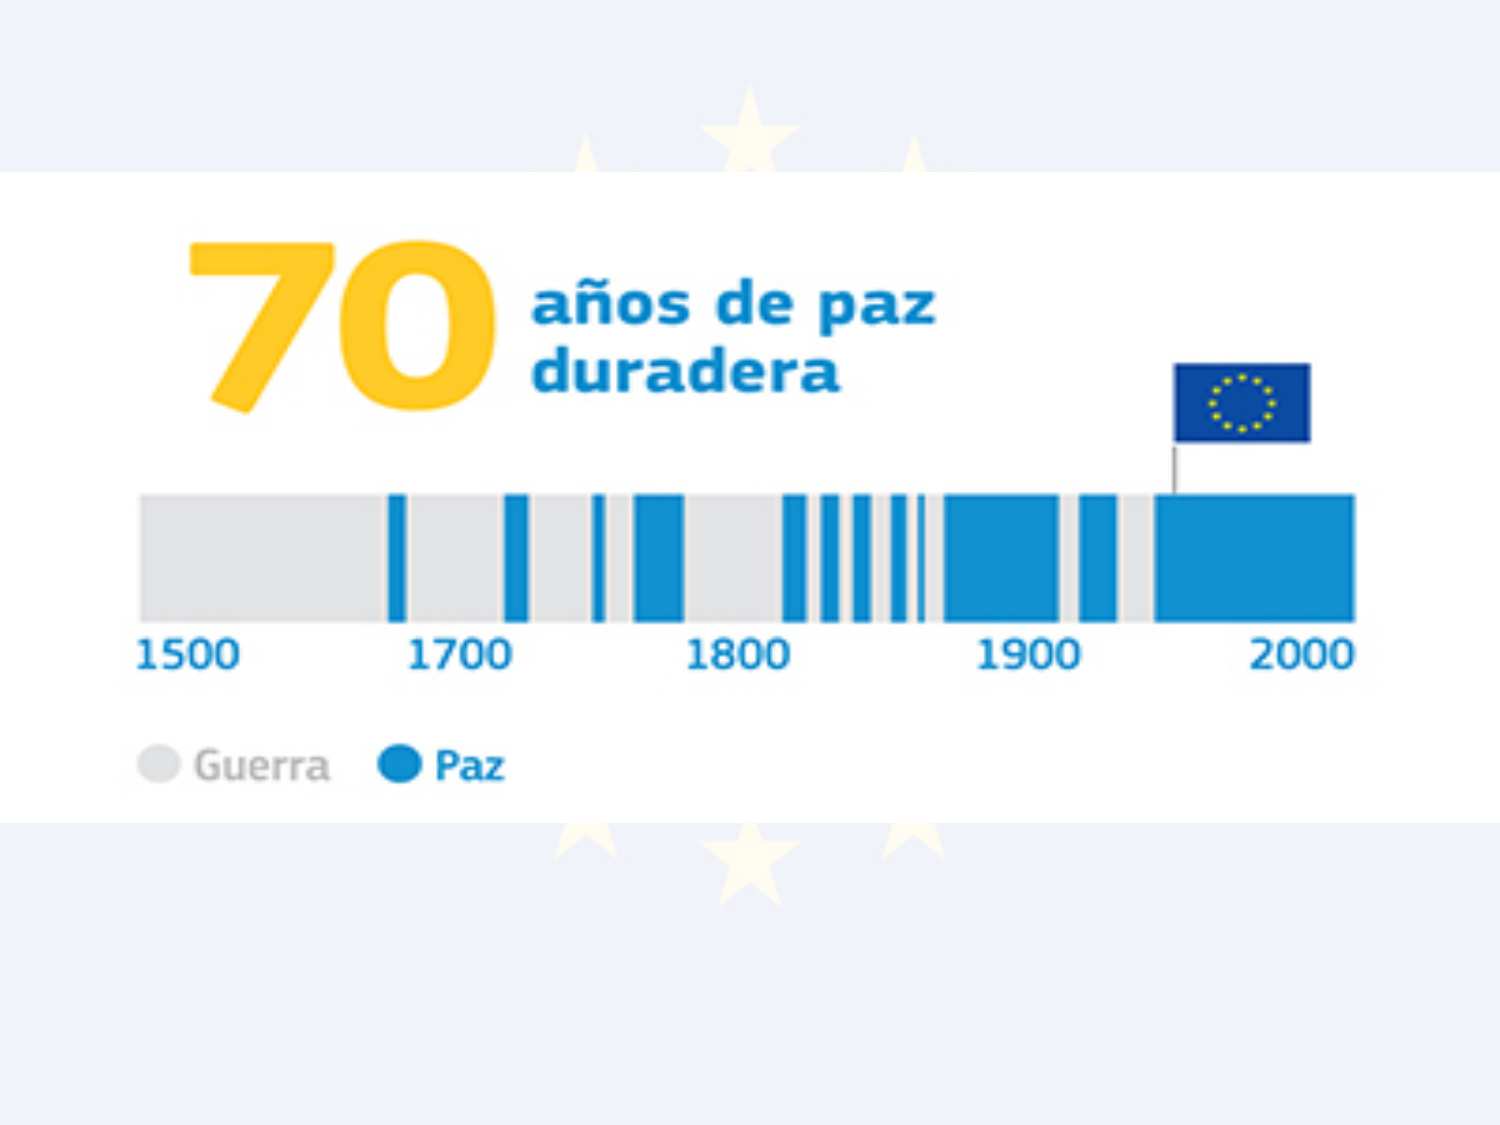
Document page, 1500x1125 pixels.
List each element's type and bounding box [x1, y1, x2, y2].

picture [0, 172, 1500, 823]
